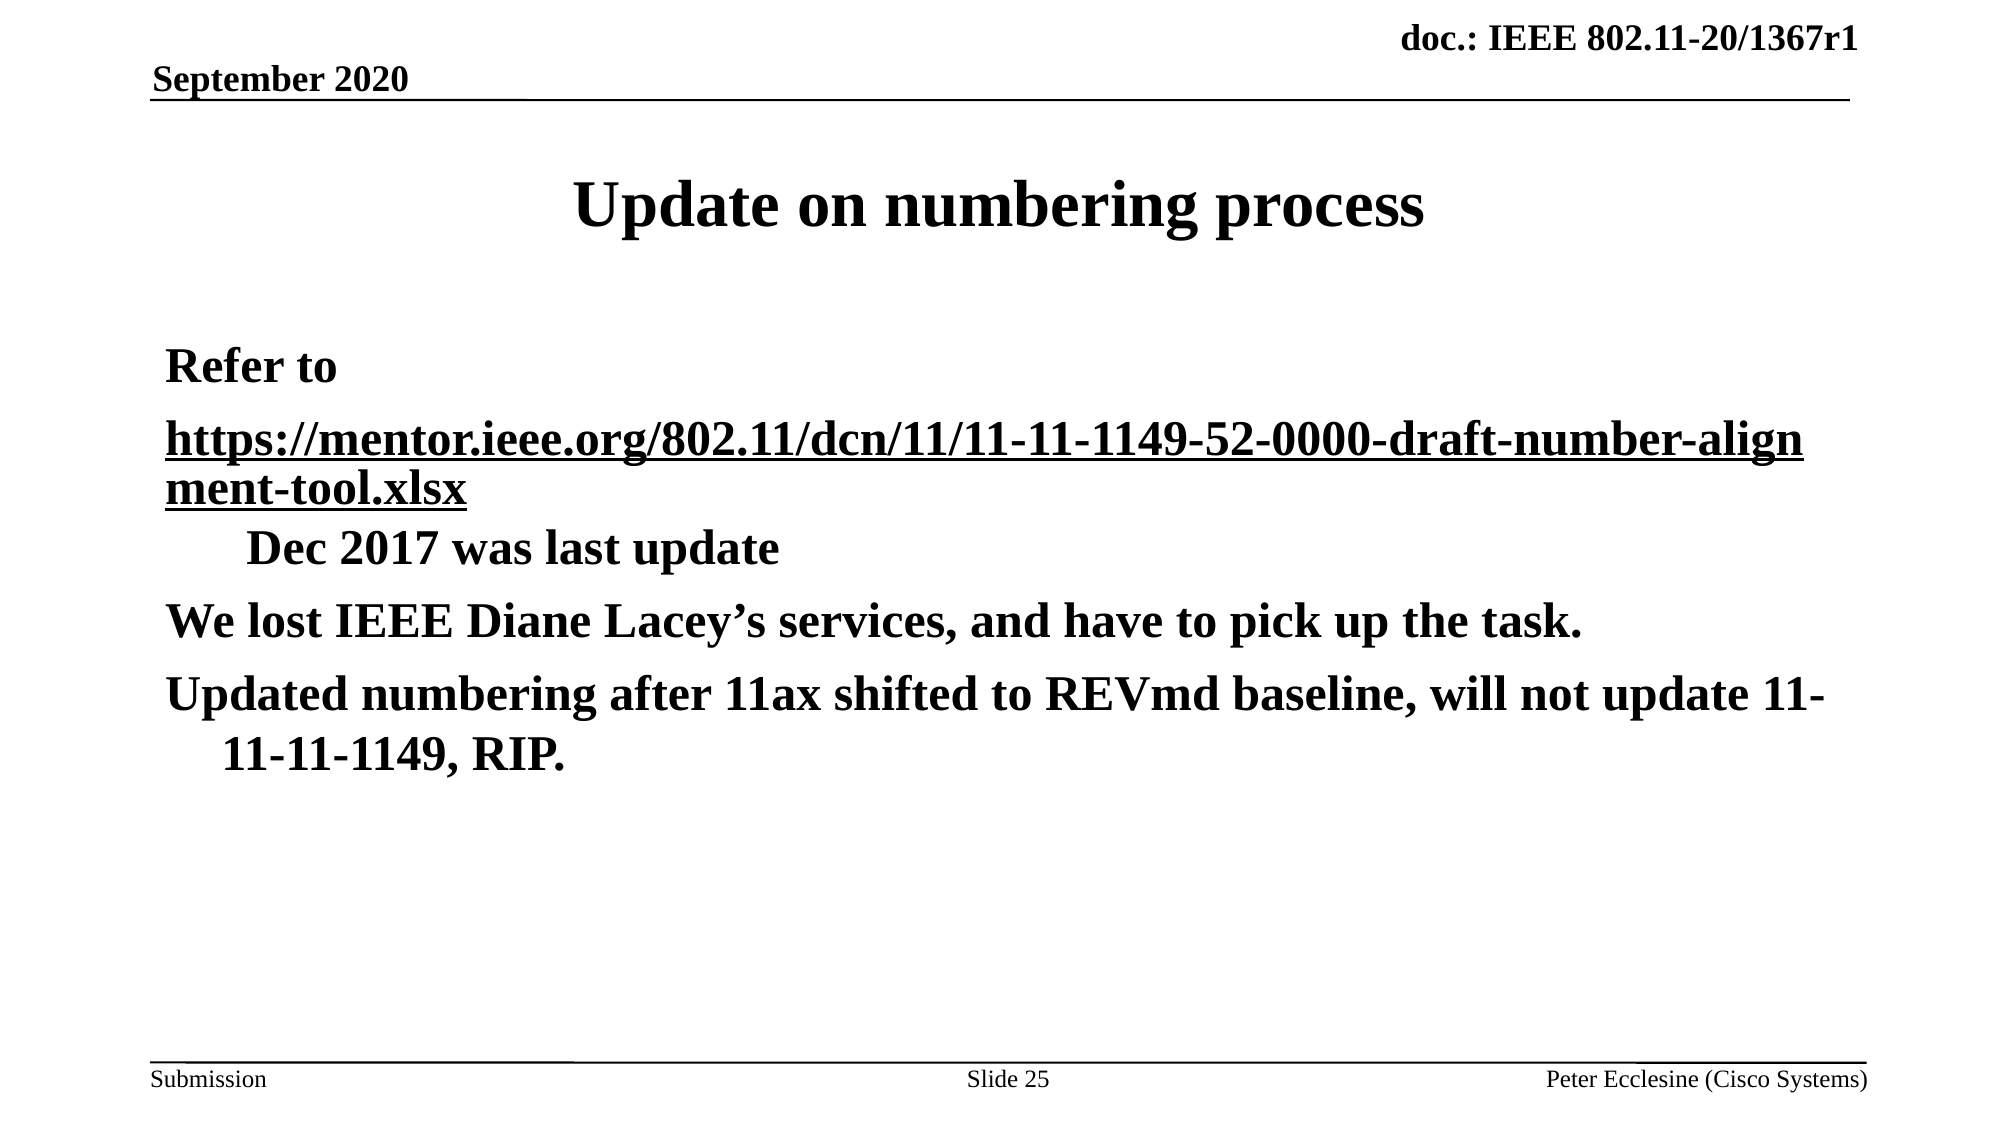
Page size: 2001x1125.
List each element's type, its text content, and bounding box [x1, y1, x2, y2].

list Refer to https://mentor.ieee.org/802.11/dcn/11/11-11-1149-52-0000-draft-number-alignment-tool.xlsx Dec 2017 was last update We lost IEEE Diane Lacey’s services, and have to pick up the task. Updated numbering after 11ax shifted to REVmd baseline, will not update 11-11-11-1149, RIP. [149, 324, 1850, 1000]
footer Peter Ecclesine (Cisco Systems) [1171, 1061, 1869, 1093]
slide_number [152, 54, 563, 100]
slide_number Slide 25 [950, 1061, 1067, 1123]
title Update on numbering process [149, 112, 1850, 288]
